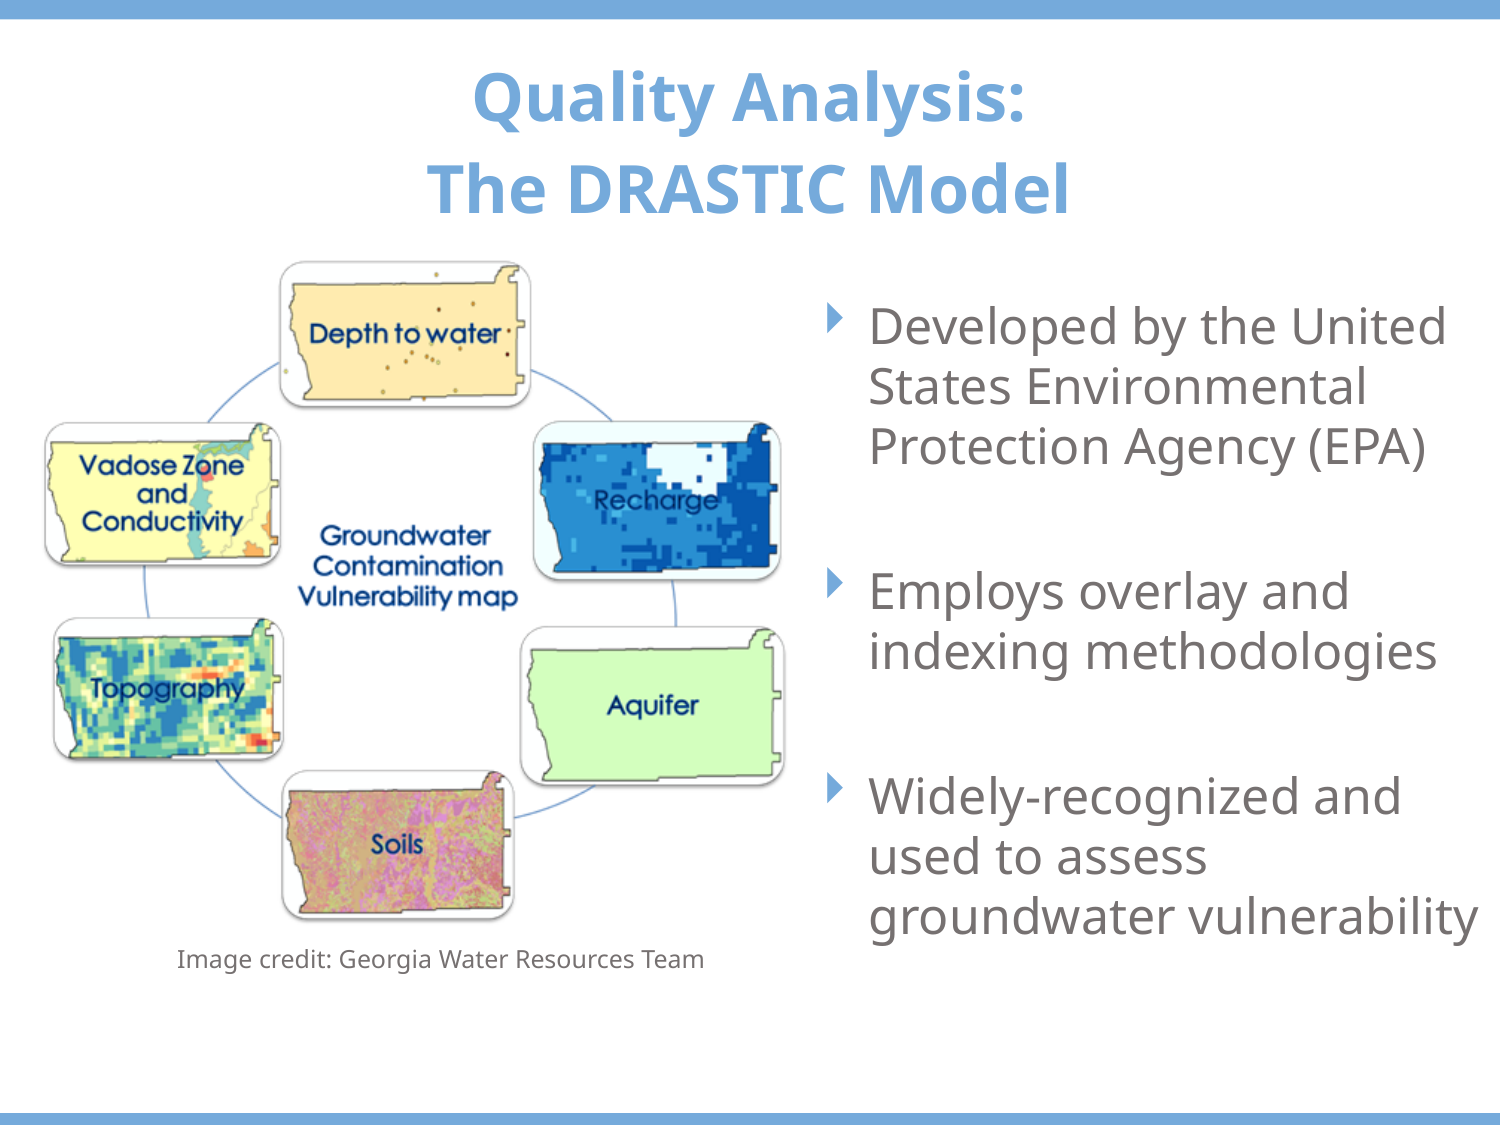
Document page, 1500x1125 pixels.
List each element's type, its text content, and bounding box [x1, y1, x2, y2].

picture [23, 258, 814, 927]
list Image credit: Georgia Water Resources Team [116, 939, 721, 1032]
text_box Quality Analysis: The DRASTIC Model [121, 56, 1377, 156]
list Developed by the United States Environmental Protection Agency (EPA) Employs overlay and indexing methodologies Widely-recognized and used to assess groundwater vulnerability [797, 279, 1500, 960]
